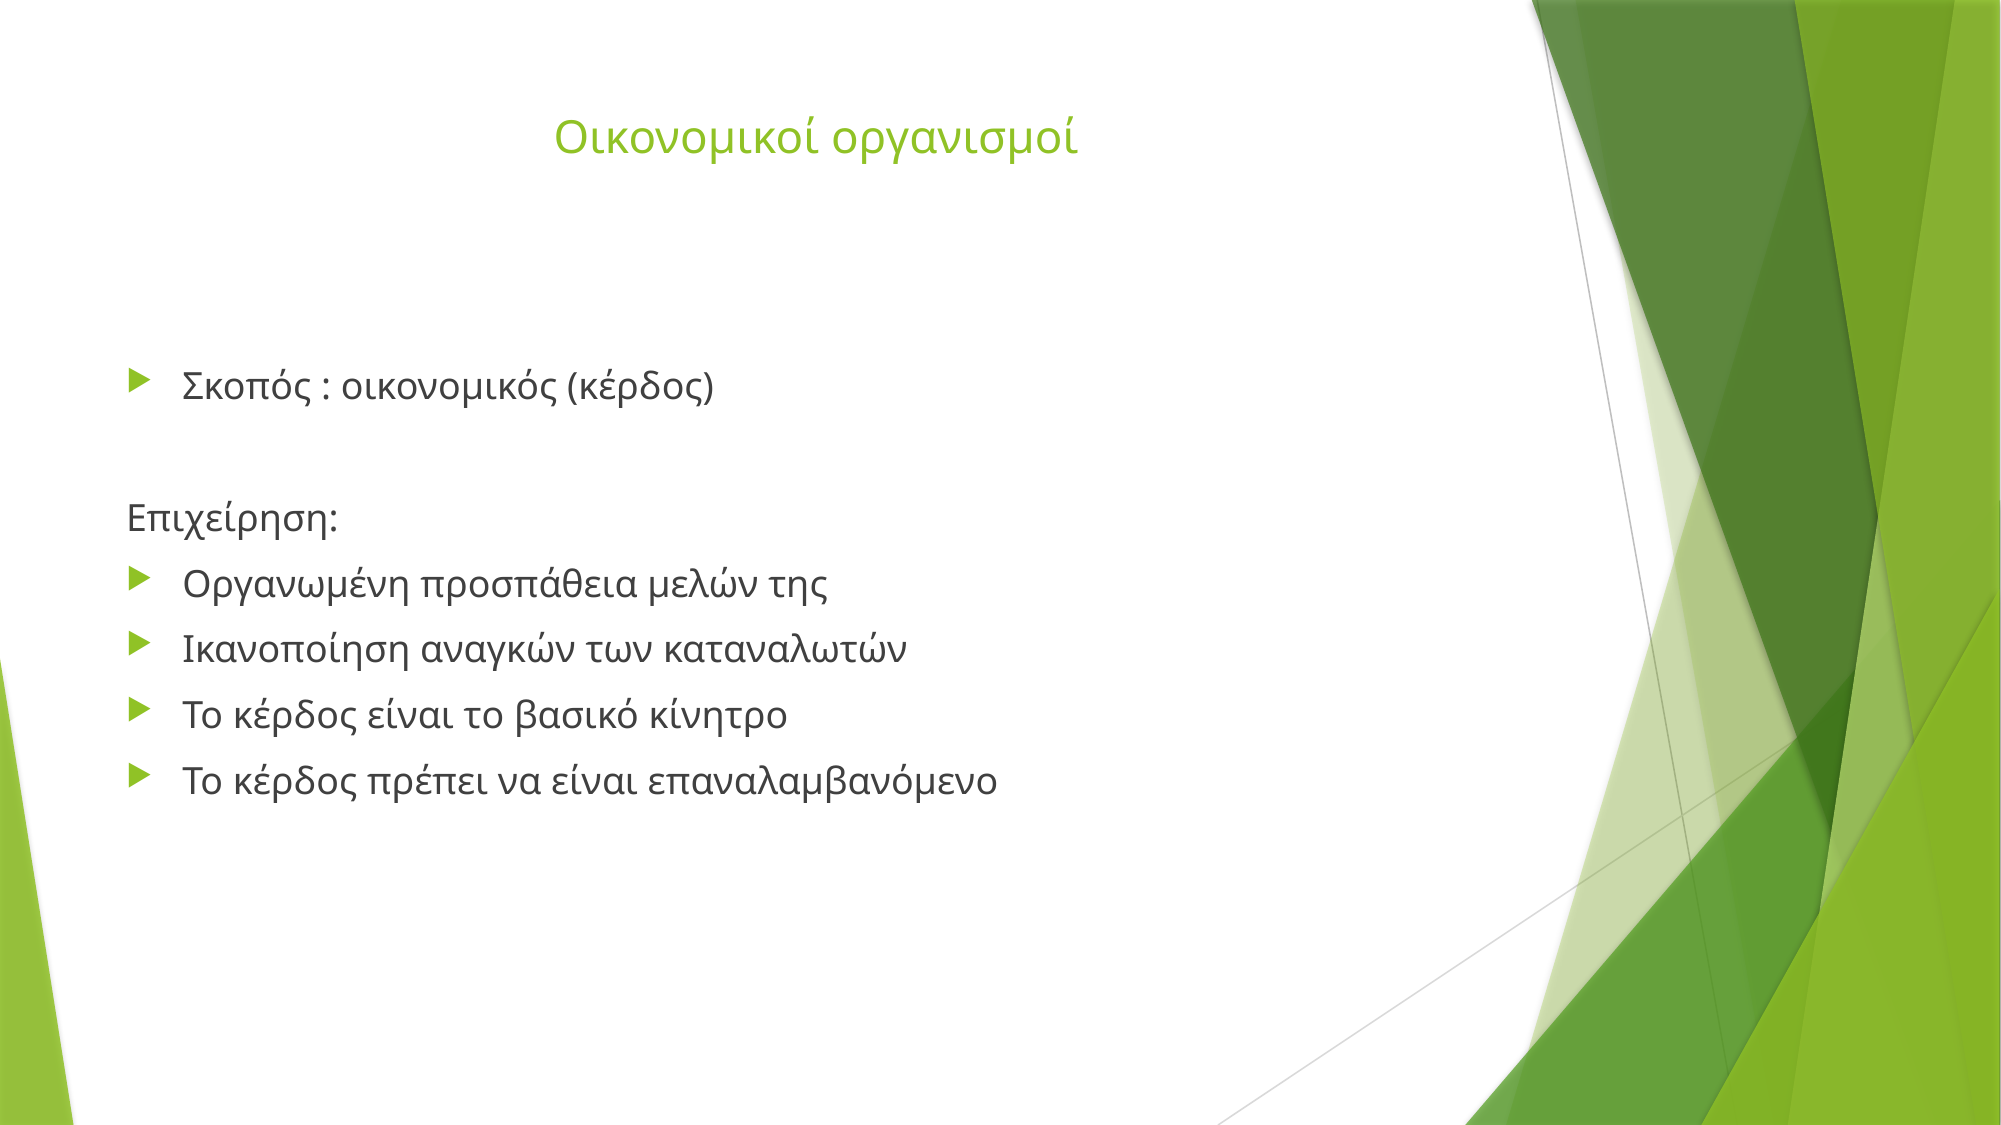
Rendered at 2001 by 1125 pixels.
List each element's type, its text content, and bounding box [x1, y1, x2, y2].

list Σκοπός : οικονομικός (κέρδος) Επιχείρηση: Οργανωμένη προσπάθεια μελών της Ικανοποίηση αναγκών των καταναλωτών Το κέρδος είναι το βασικό κίνητρο Το κέρδος πρέπει να είναι επαναλαμβανόμενο [111, 354, 1522, 992]
title Οικονομικοί οργανισμοί [111, 99, 1522, 226]
